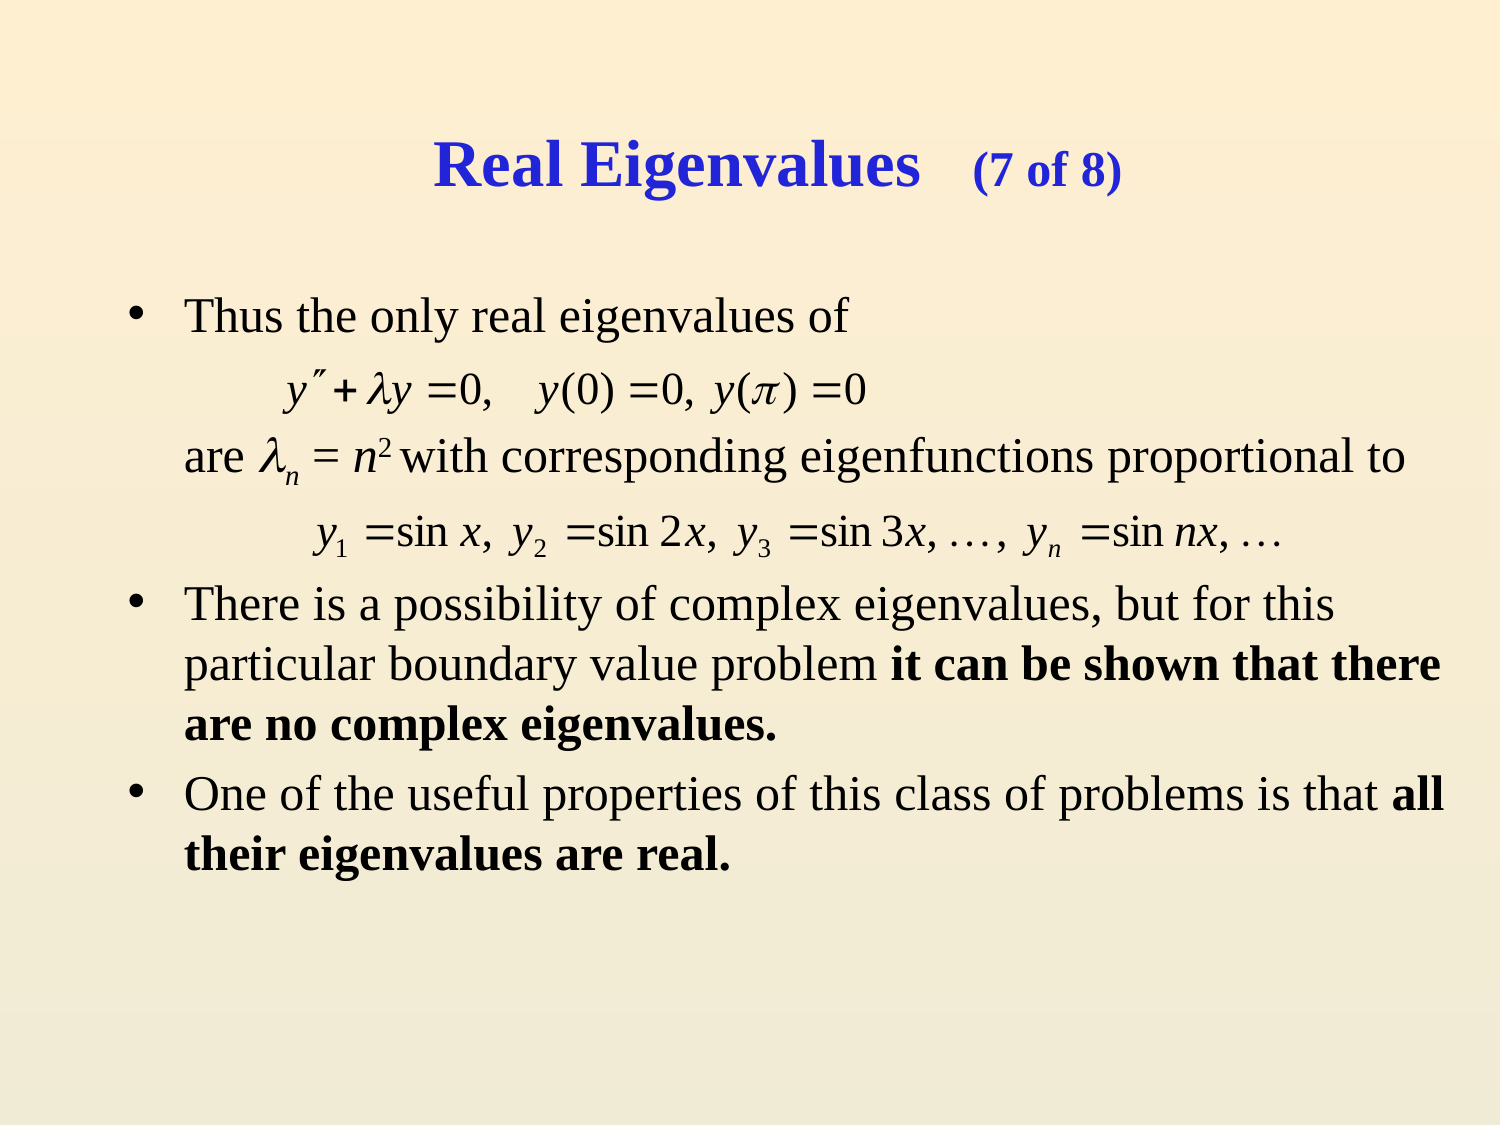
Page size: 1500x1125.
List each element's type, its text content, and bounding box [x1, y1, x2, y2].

list Thus the only real eigenvalues of are n = n2 with corresponding eigenfunctions proportional to There is a possibility of complex eigenvalues, but for this particular boundary value problem it can be shown that there are no complex eigenvalues. One of the useful properties of this class of problems is that all their eigenvalues are real. [112, 275, 1463, 1100]
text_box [304, 499, 1293, 570]
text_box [274, 362, 874, 425]
title Real Eigenvalues (7 of 8) [150, 62, 1425, 250]
